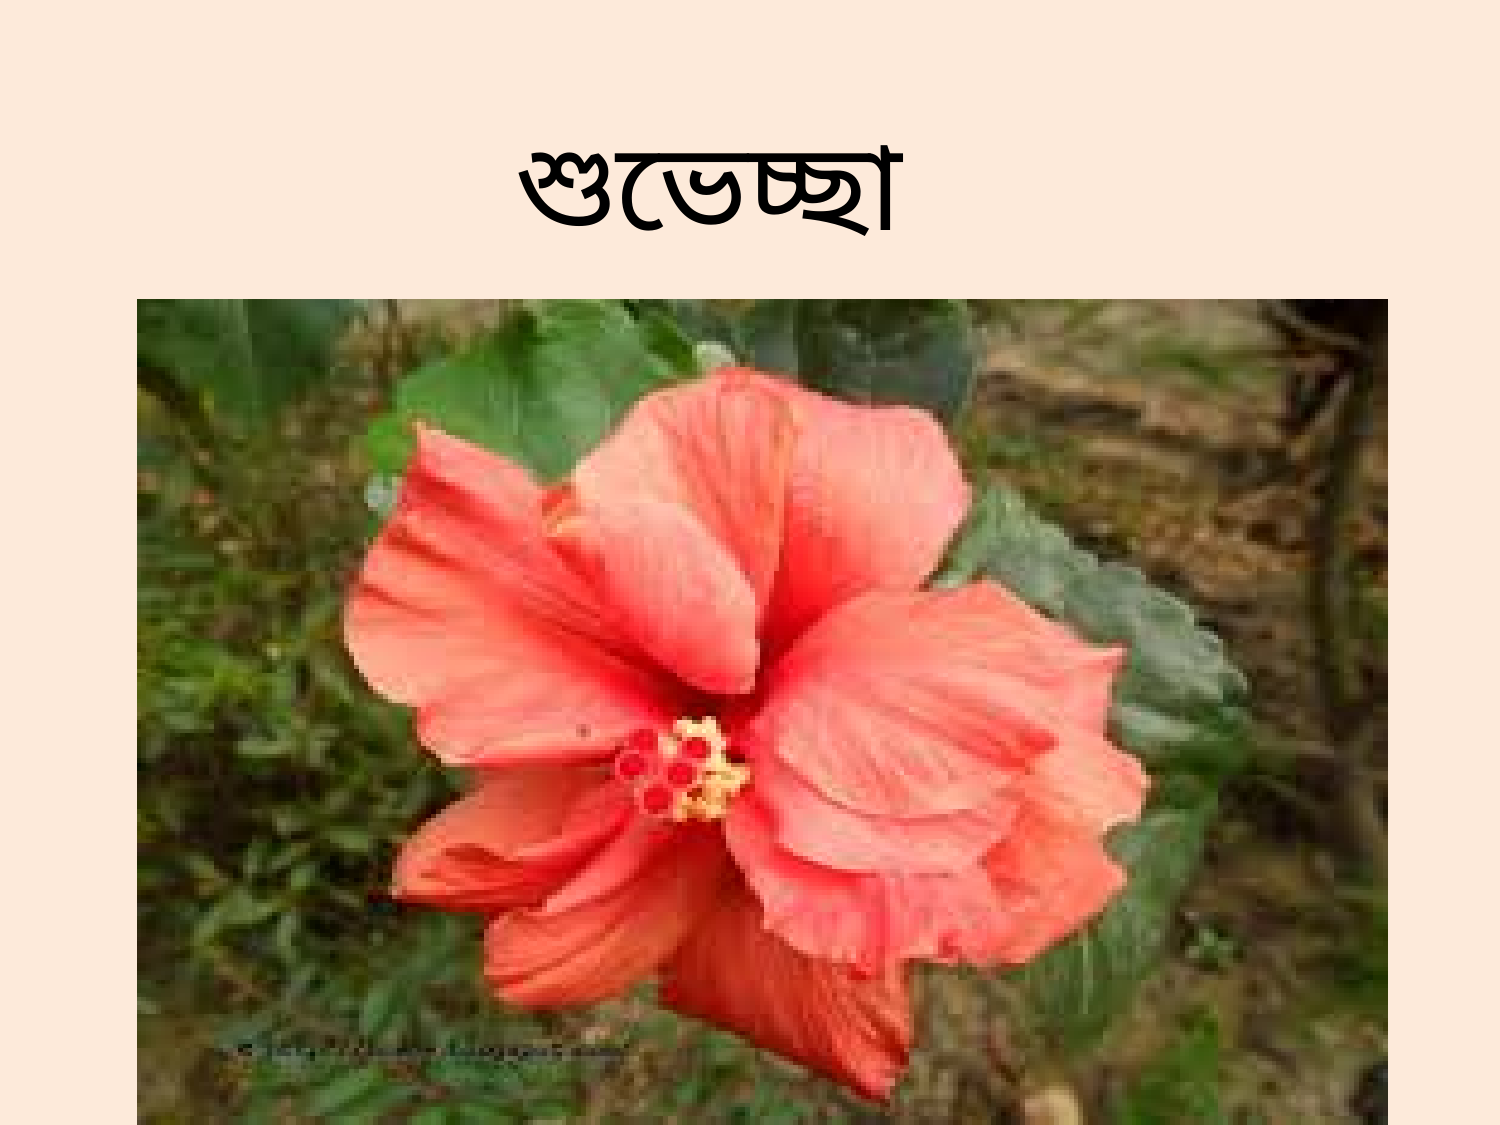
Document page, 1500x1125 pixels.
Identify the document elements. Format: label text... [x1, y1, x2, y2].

title শুভেচ্ছা [500, 62, 963, 298]
picture [137, 299, 1388, 1125]
